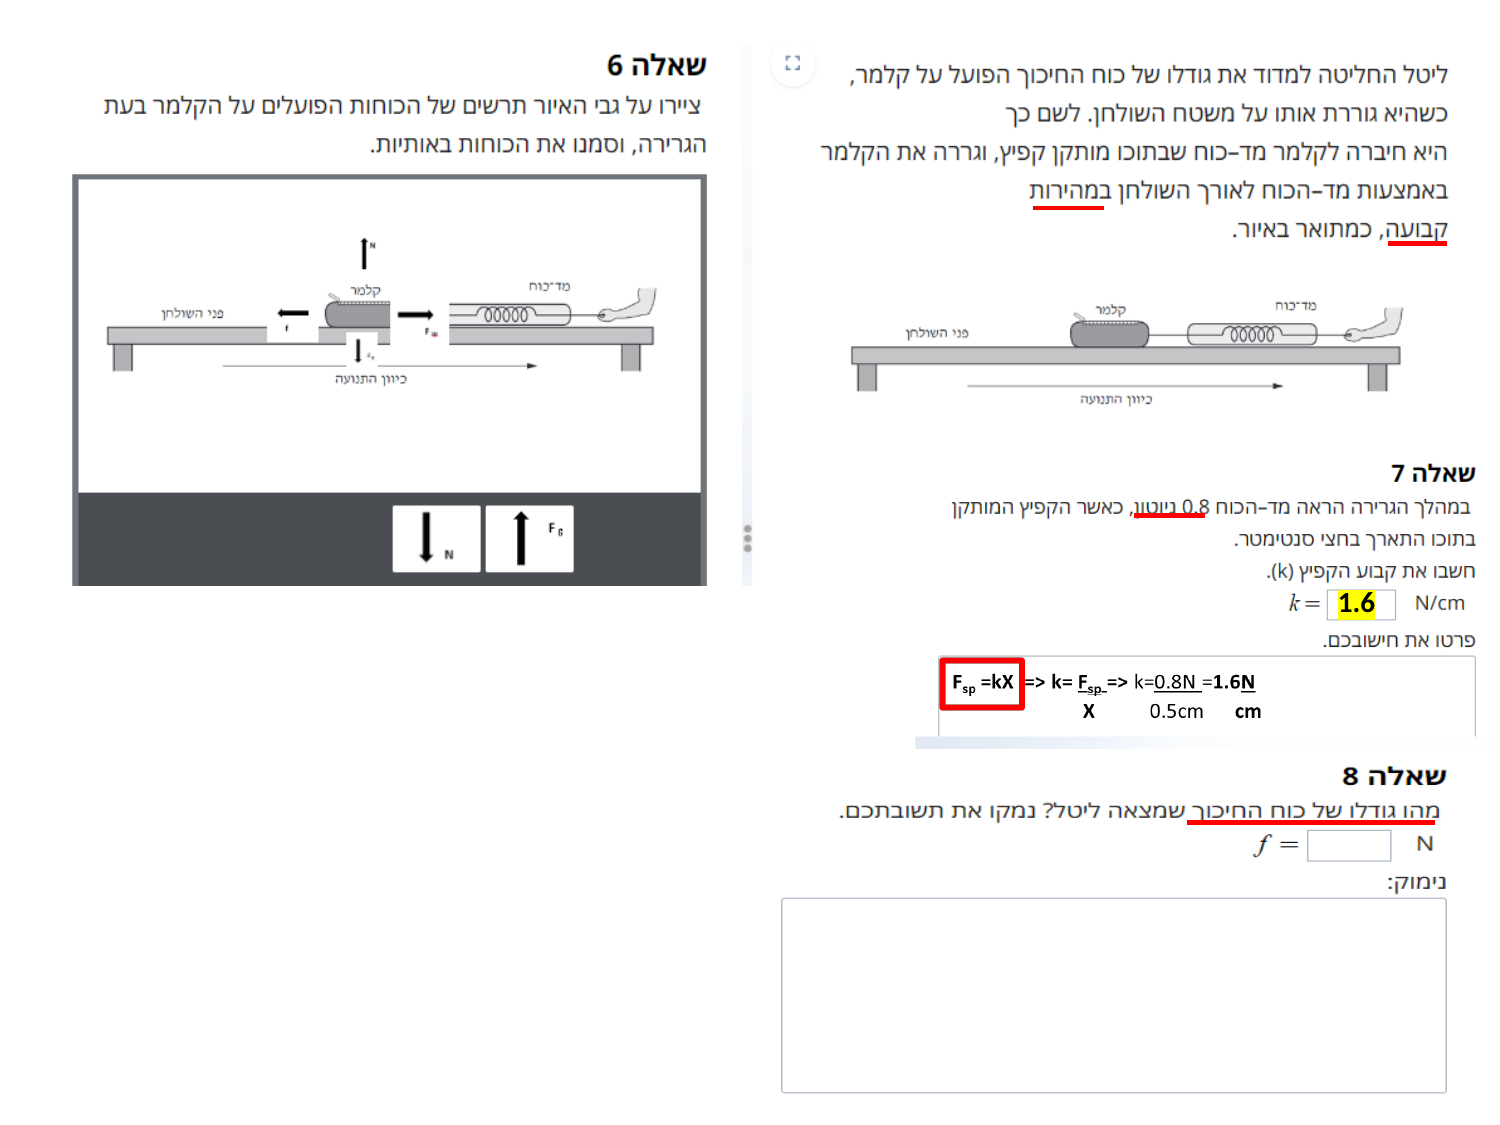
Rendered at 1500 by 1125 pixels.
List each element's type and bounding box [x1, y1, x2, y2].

picture [64, 42, 1496, 1099]
